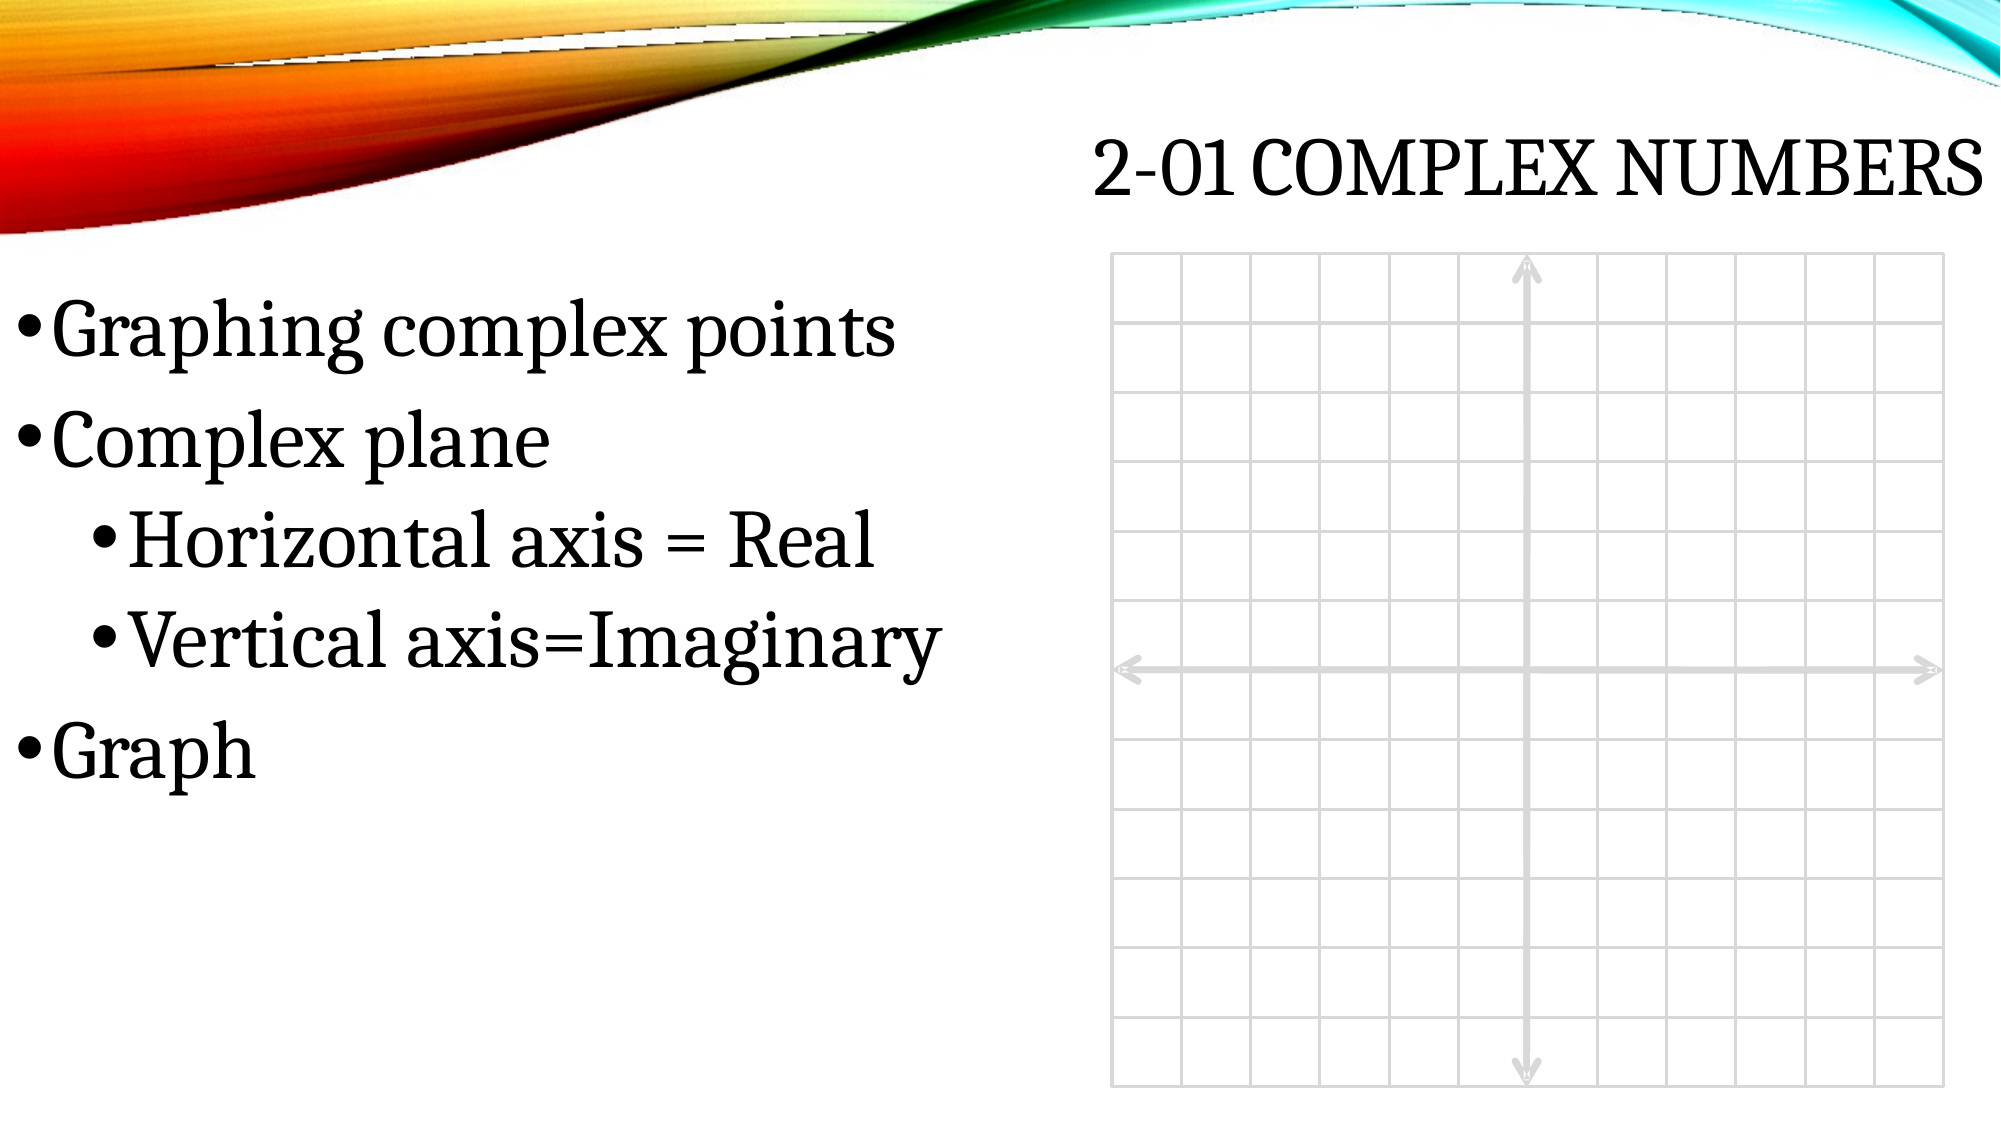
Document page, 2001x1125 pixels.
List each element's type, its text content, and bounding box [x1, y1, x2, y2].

title 2-01 Complex Numbers [474, 61, 2000, 275]
picture [0, 0, 2001, 1125]
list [1081, 222, 1980, 1123]
